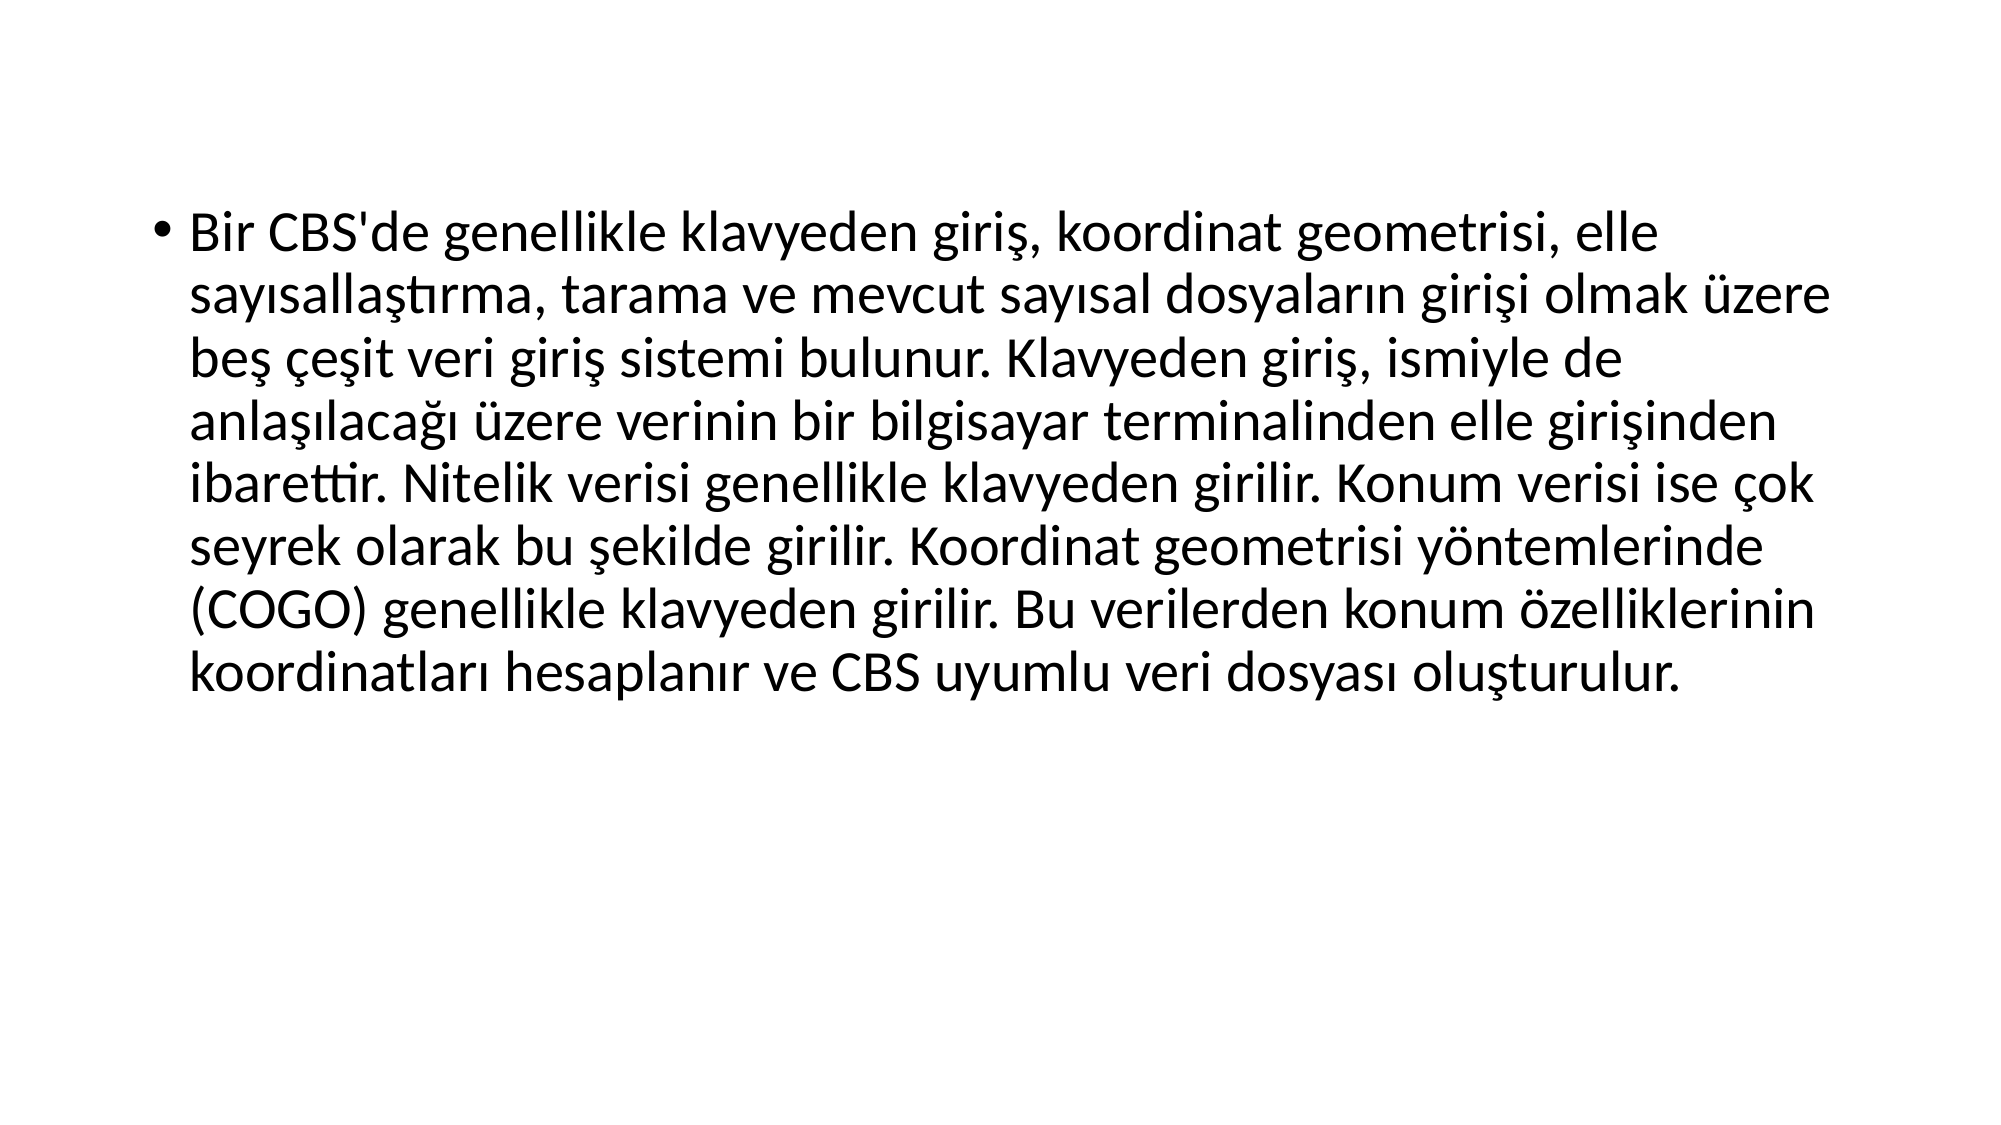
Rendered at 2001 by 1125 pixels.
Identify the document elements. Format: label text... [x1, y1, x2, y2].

list Bir CBS'de genellikle klavyeden giriş, koordinat geometrisi, elle sayısallaştırma, tarama ve mevcut sayısal dosyaların girişi olmak üzere beş çeşit veri giriş sistemi bulunur. Klavyeden giriş, ismiyle de anlaşılacağı üzere verinin bir bilgisayar terminalinden elle girişinden ibarettir. Nitelik verisi genellikle klavyeden girilir. Konum verisi ise çok seyrek olarak bu şekilde girilir. Koordinat geometrisi yöntemlerinde (COGO) genellikle klavyeden girilir. Bu verilerden konum özelliklerinin koordinatları hesaplanır ve CBS uyumlu veri dosyası oluşturulur. [137, 193, 1863, 1014]
